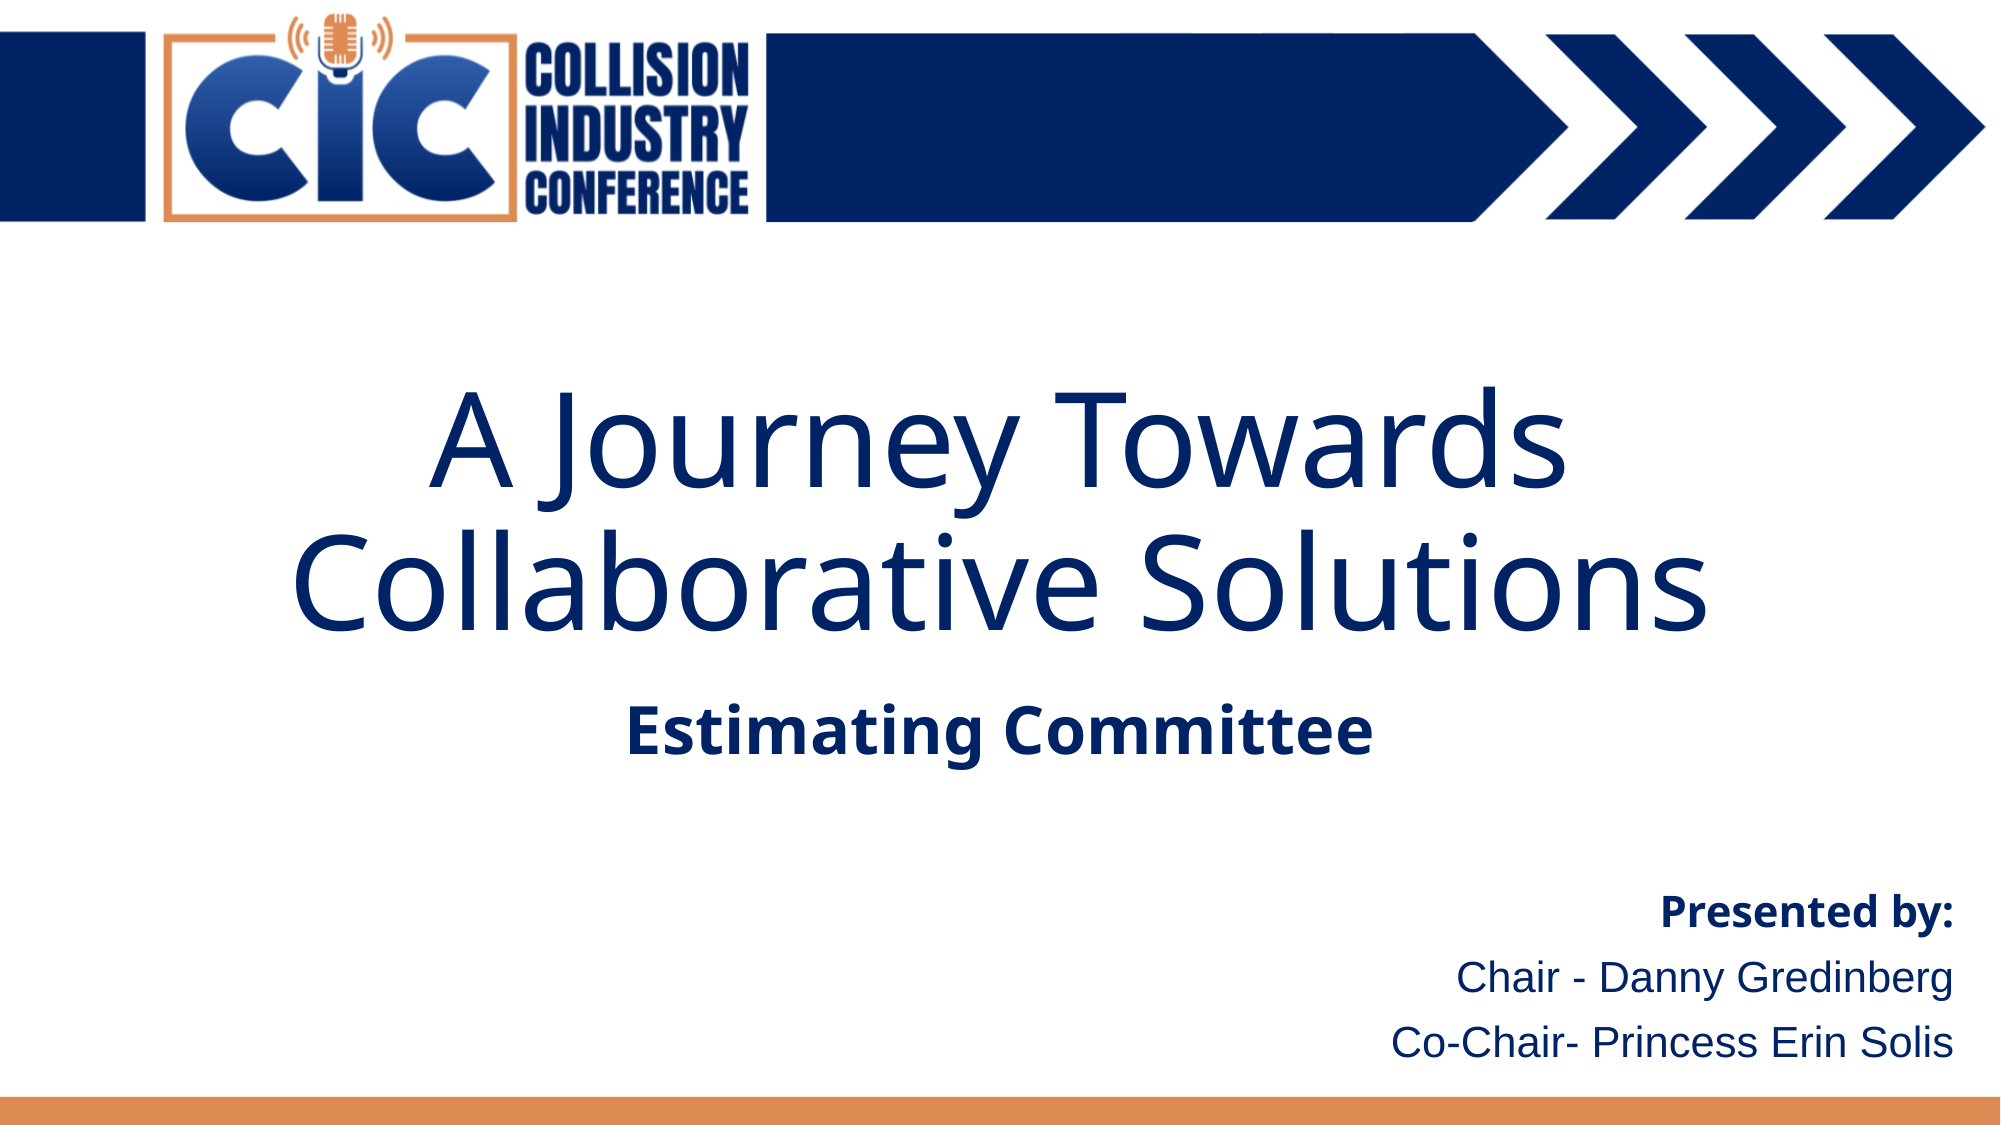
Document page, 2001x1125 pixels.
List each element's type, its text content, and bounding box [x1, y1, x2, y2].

text_box Estimating Committee [249, 689, 1750, 883]
title A Journey Towards Collaborative Solutions [249, 274, 1750, 666]
subtitle Presented by: Chair - Danny Gredinberg Co-Chair- Princess Erin Solis [469, 882, 1970, 1075]
picture [0, 0, 2001, 1125]
